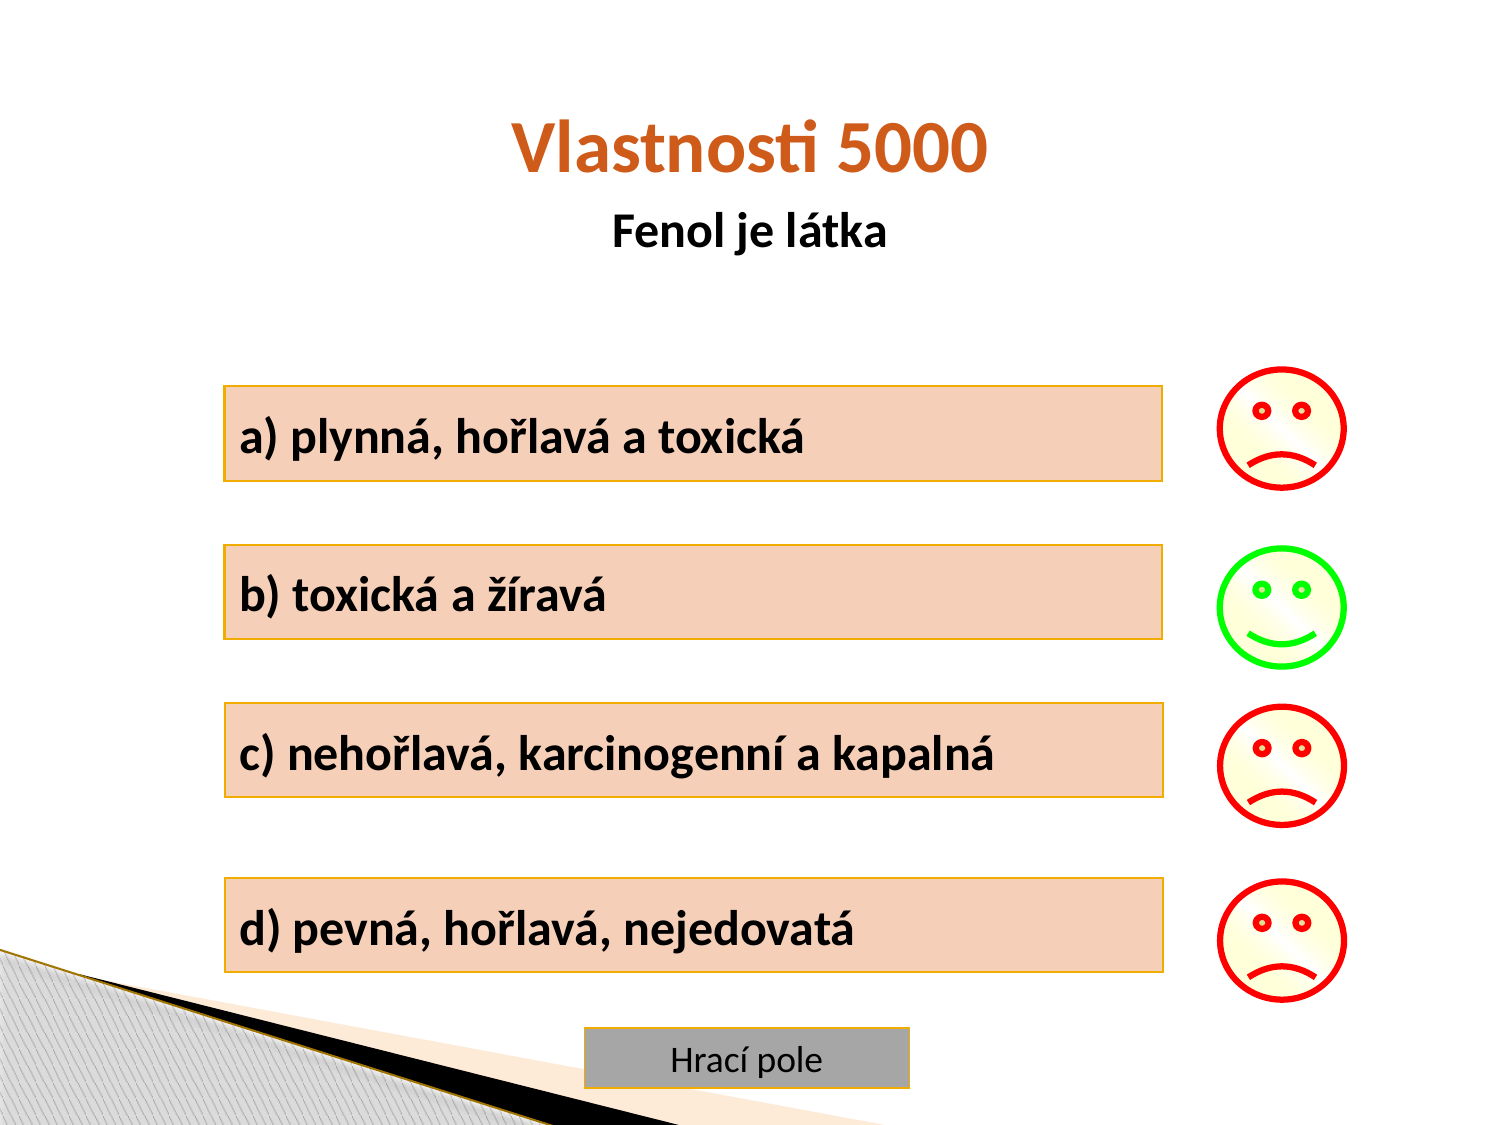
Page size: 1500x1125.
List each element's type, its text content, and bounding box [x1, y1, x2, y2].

text_box Vlastnosti 5000 Fenol je látka [59, 90, 1442, 203]
text_box c) nehořlavá, karcinogenní a kapalná [224, 702, 1163, 798]
text_box b) toxická a žíravá [224, 544, 1162, 640]
text_box [1219, 369, 1344, 488]
text_box [1220, 881, 1345, 1000]
text_box d) pevná, hořlavá, nejedovatá [224, 877, 1163, 973]
text_box [1220, 706, 1345, 825]
text_box a) plynná, hořlavá a toxická [224, 386, 1162, 482]
text_box Hrací pole [584, 1027, 910, 1089]
text_box [1219, 548, 1344, 667]
